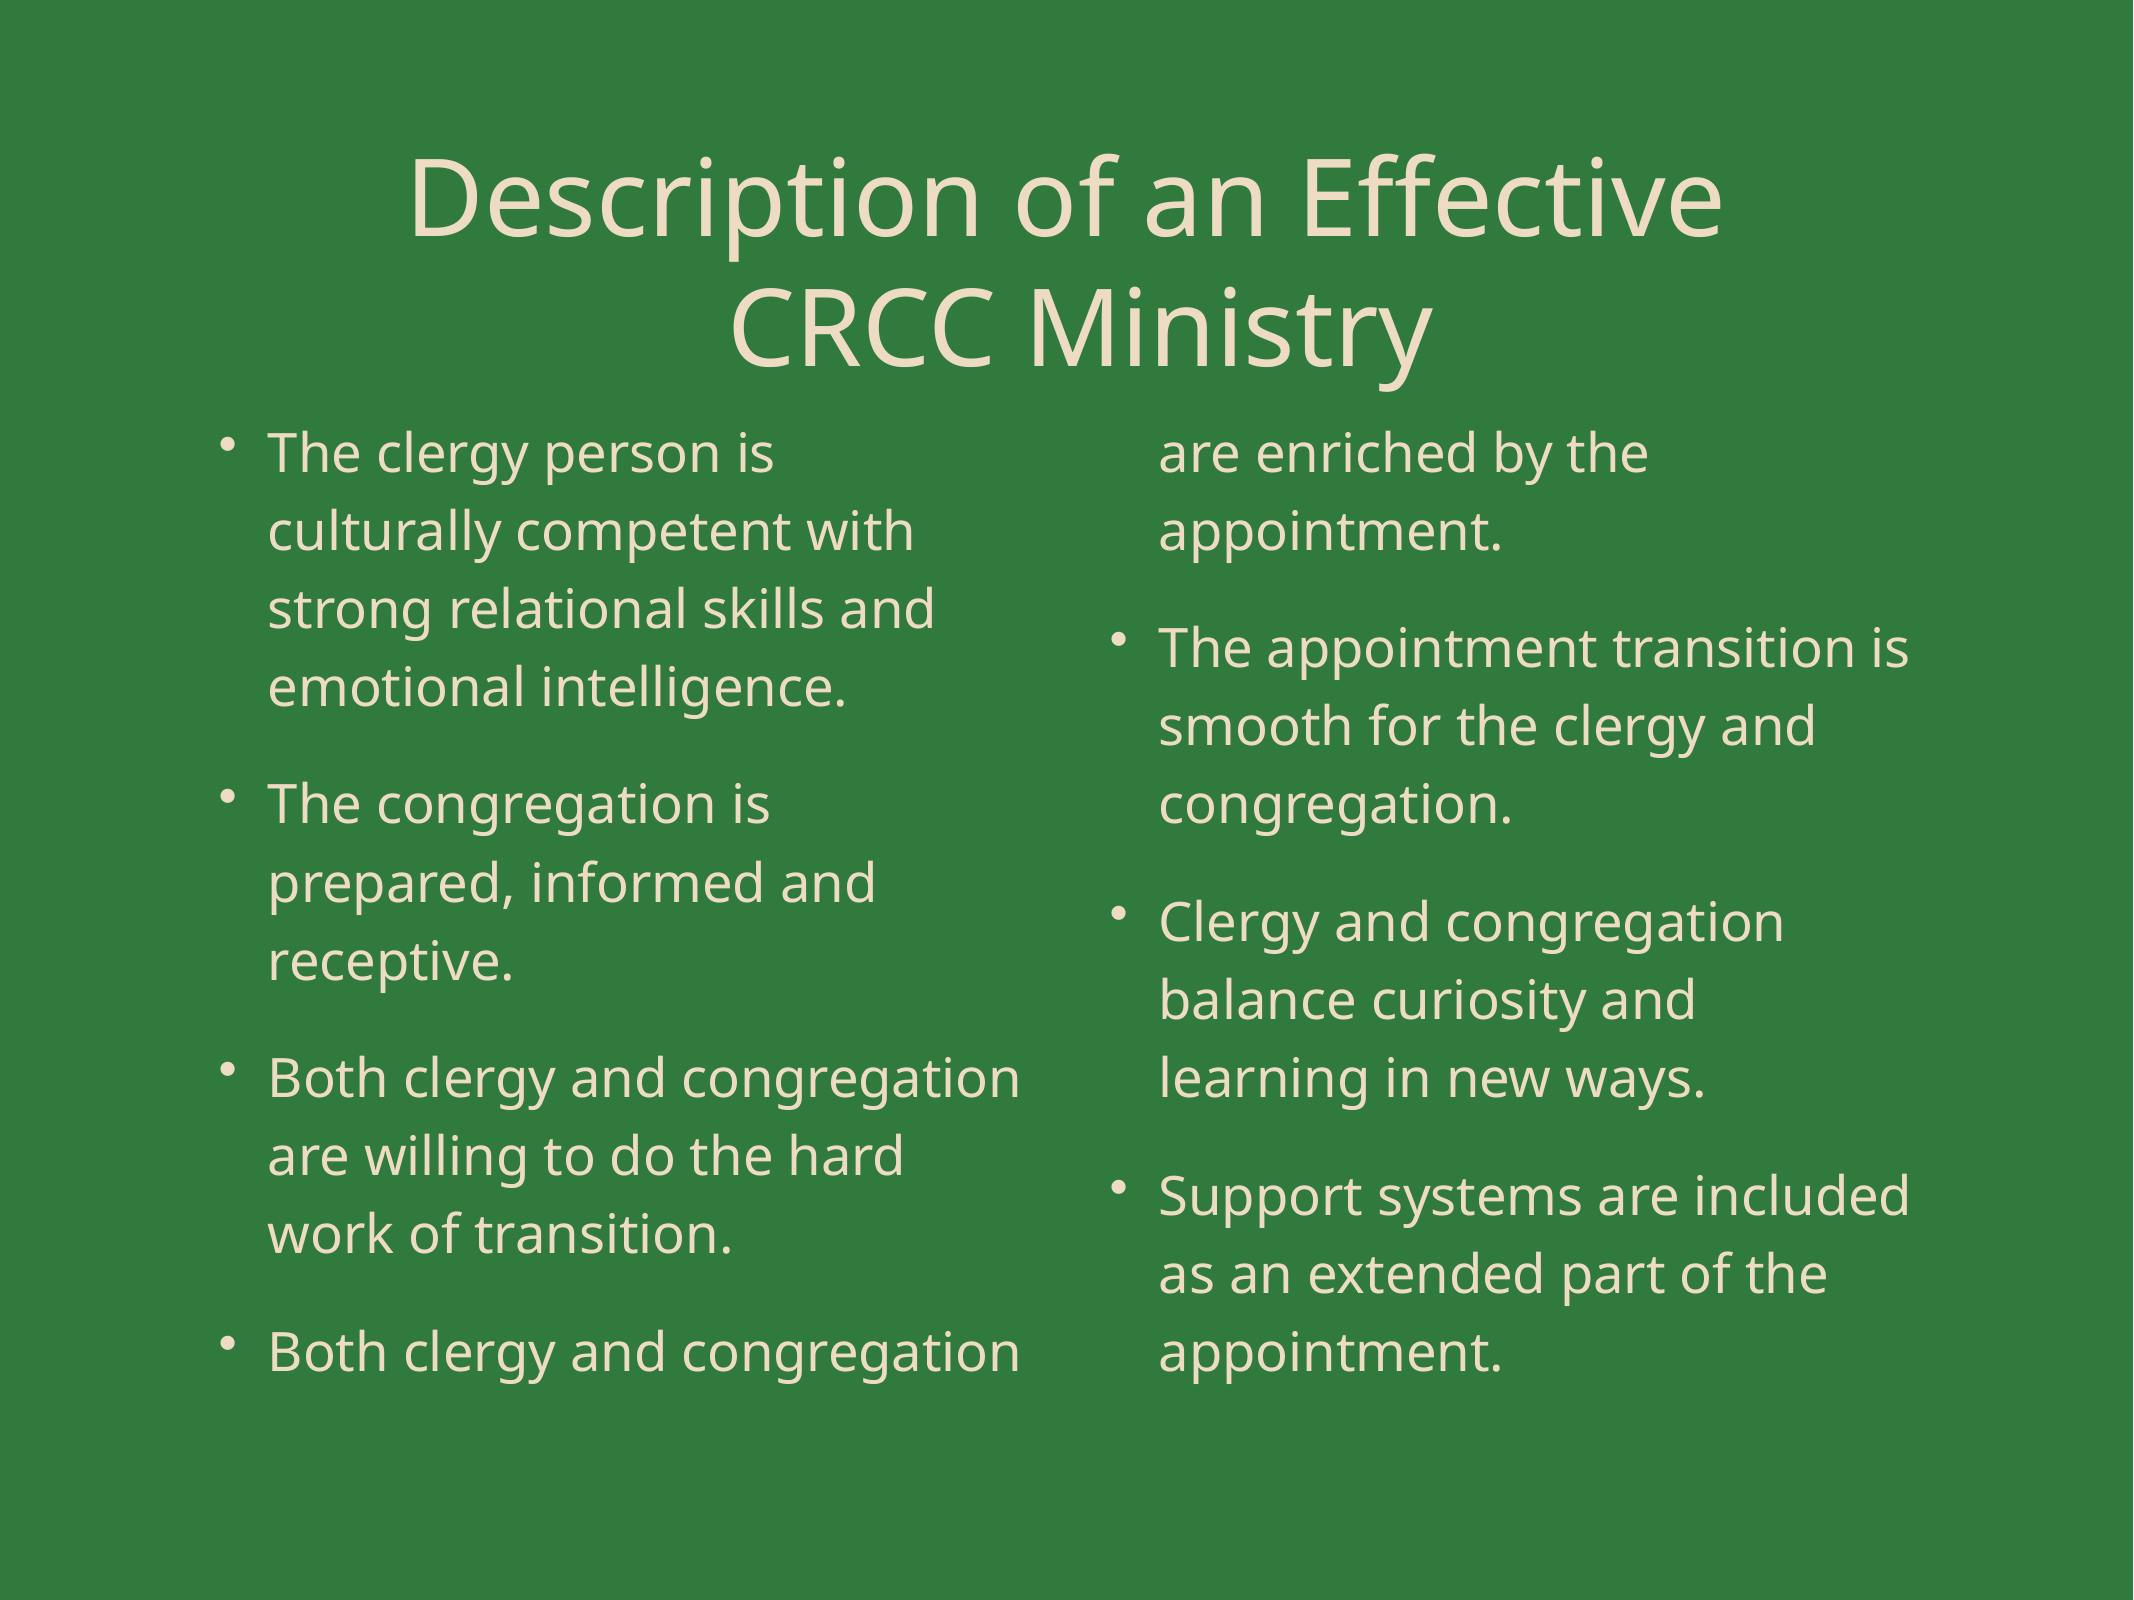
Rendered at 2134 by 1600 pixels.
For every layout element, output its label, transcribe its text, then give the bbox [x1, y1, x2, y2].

title Description of an Effective CRCC Ministry [207, 122, 1926, 395]
list The clergy person is culturally competent with strong relational skills and emotional intelligence. The congregation is prepared, informed and receptive. Both clergy and congregation are willing to do the hard work of transition. Both clergy and congregation are enriched by the appointment. The appointment transition is smooth for the clergy and congregation. Clergy and congregation balance curiosity and learning in new ways. Support systems are included as an extended part of the appointment. [207, 427, 1926, 1360]
